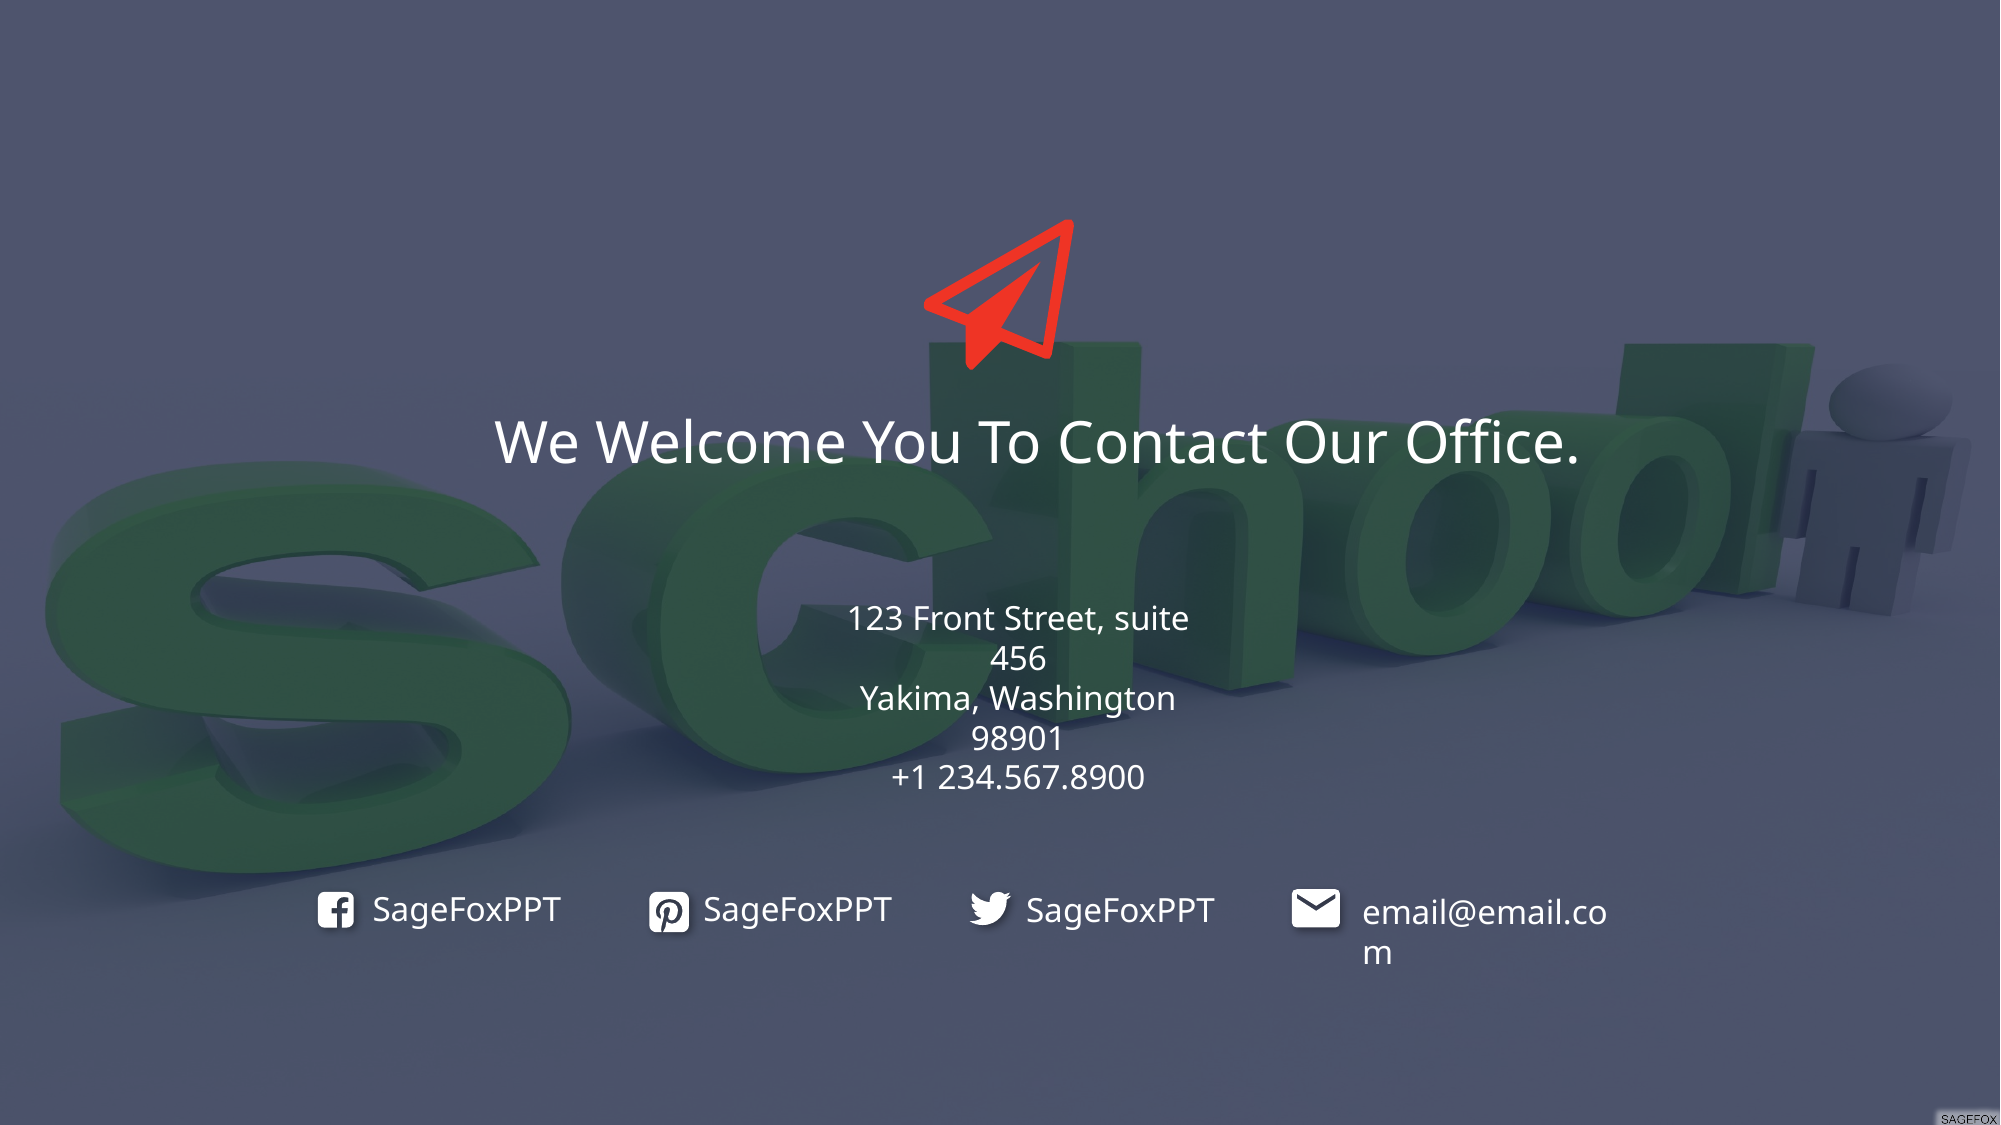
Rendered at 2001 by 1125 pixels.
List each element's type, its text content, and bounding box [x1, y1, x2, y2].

text_box 123 Front Street, suite 456 Yakima, Washington 98901 +1 234.567.8900 [808, 589, 1229, 804]
text_box [317, 891, 354, 928]
text_box [969, 891, 1011, 926]
text_box SageFoxPPT [688, 880, 929, 936]
text_box email@email.com [1347, 884, 1649, 979]
text_box SageFoxPPT [357, 880, 598, 936]
text_box [1291, 889, 1340, 928]
text_box [649, 891, 688, 933]
text_box [923, 219, 1074, 370]
picture [1938, 1114, 1999, 1125]
text_box SageFoxPPT [1011, 881, 1252, 937]
text_box We Welcome You To Contact Our Office. [477, 398, 1598, 483]
